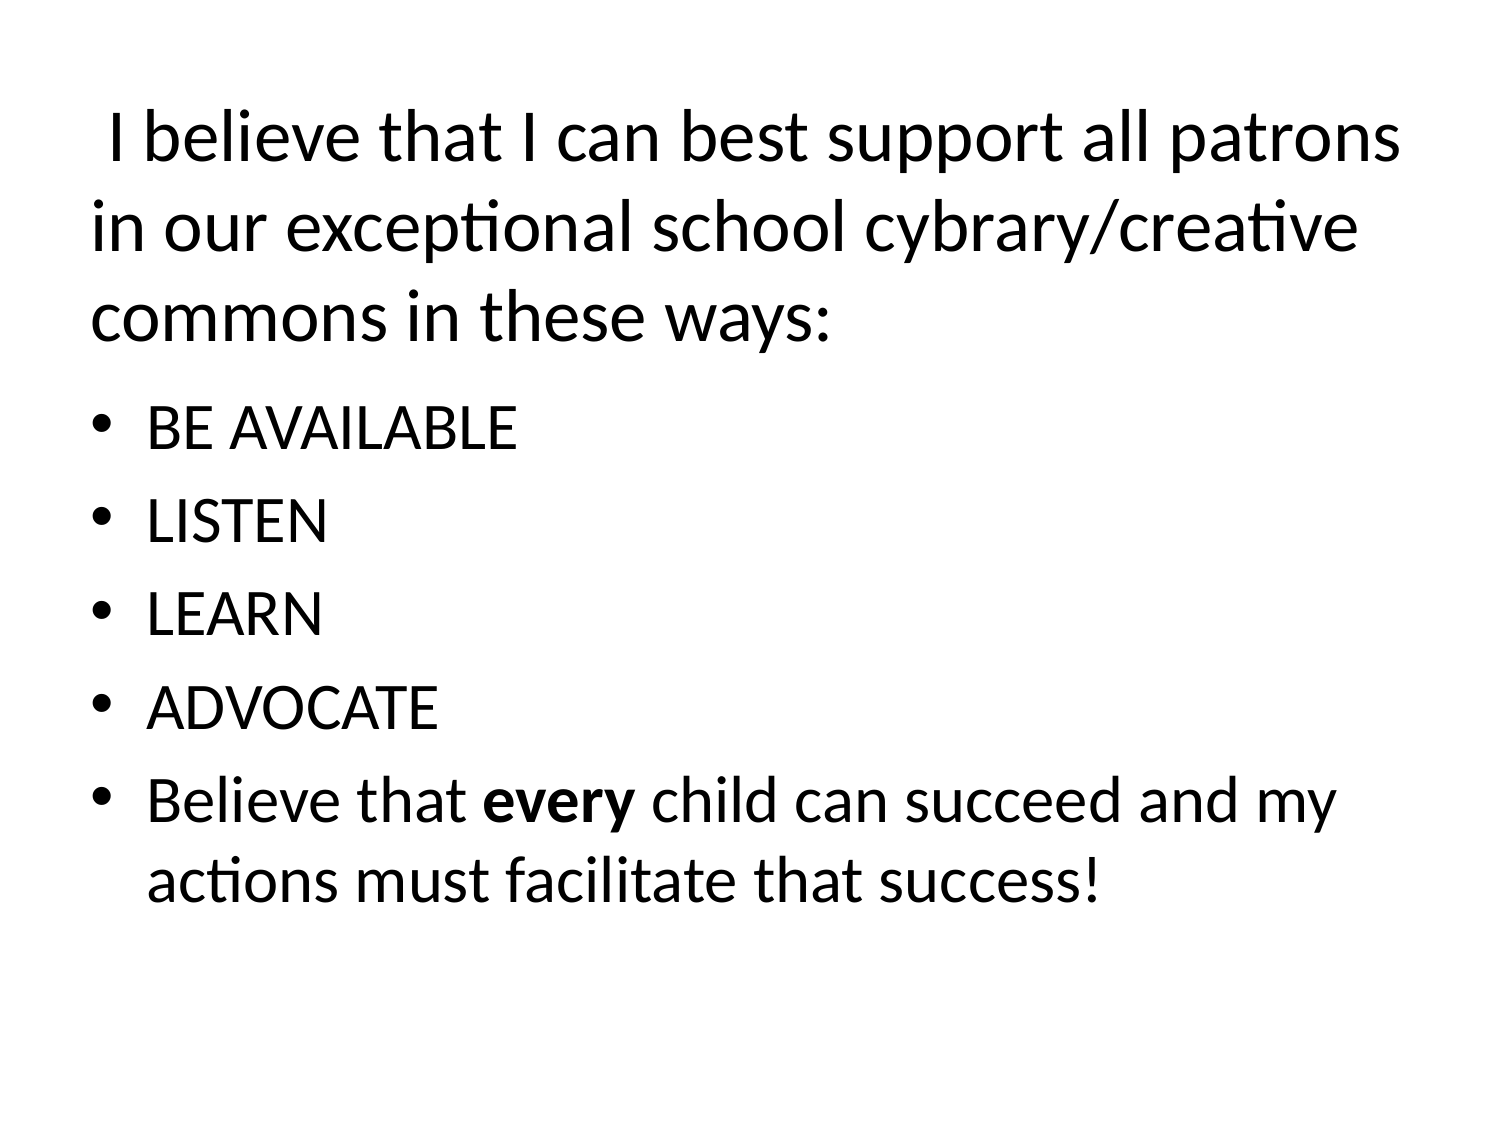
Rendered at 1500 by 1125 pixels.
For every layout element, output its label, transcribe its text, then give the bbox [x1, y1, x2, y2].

list BE AVAILABLE LISTEN LEARN ADVOCATE Believe that every child can succeed and my actions must facilitate that success! [75, 375, 1425, 1005]
title I believe that I can best support all patrons in our exceptional school cybrary/creative commons in these ways: [75, 75, 1425, 368]
